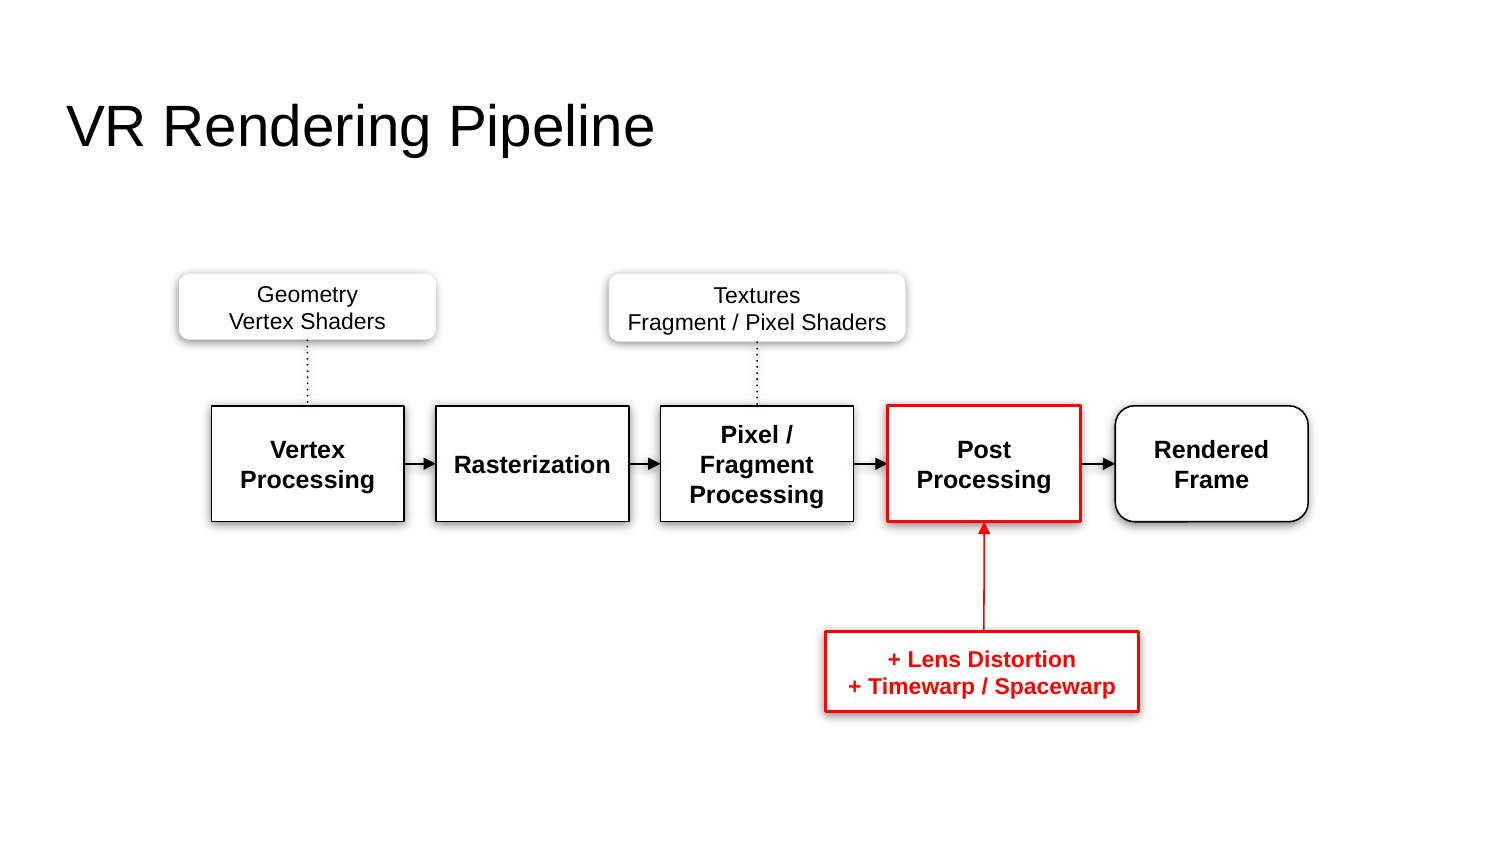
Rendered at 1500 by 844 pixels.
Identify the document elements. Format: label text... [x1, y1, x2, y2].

text_box Rasterization [435, 405, 629, 522]
text_box Pixel / Fragment Processing [660, 405, 854, 522]
text_box Post Processing [887, 405, 1081, 522]
text_box Vertex Processing [211, 405, 405, 522]
text_box + Lens Distortion + Timewarp / Spacewarp [825, 631, 1139, 712]
text_box Rendered Frame [1115, 405, 1309, 522]
text_box Textures Fragment / Pixel Shaders [608, 273, 906, 342]
text_box Geometry Vertex Shaders [178, 273, 436, 340]
title VR Rendering Pipeline [51, 72, 1449, 167]
